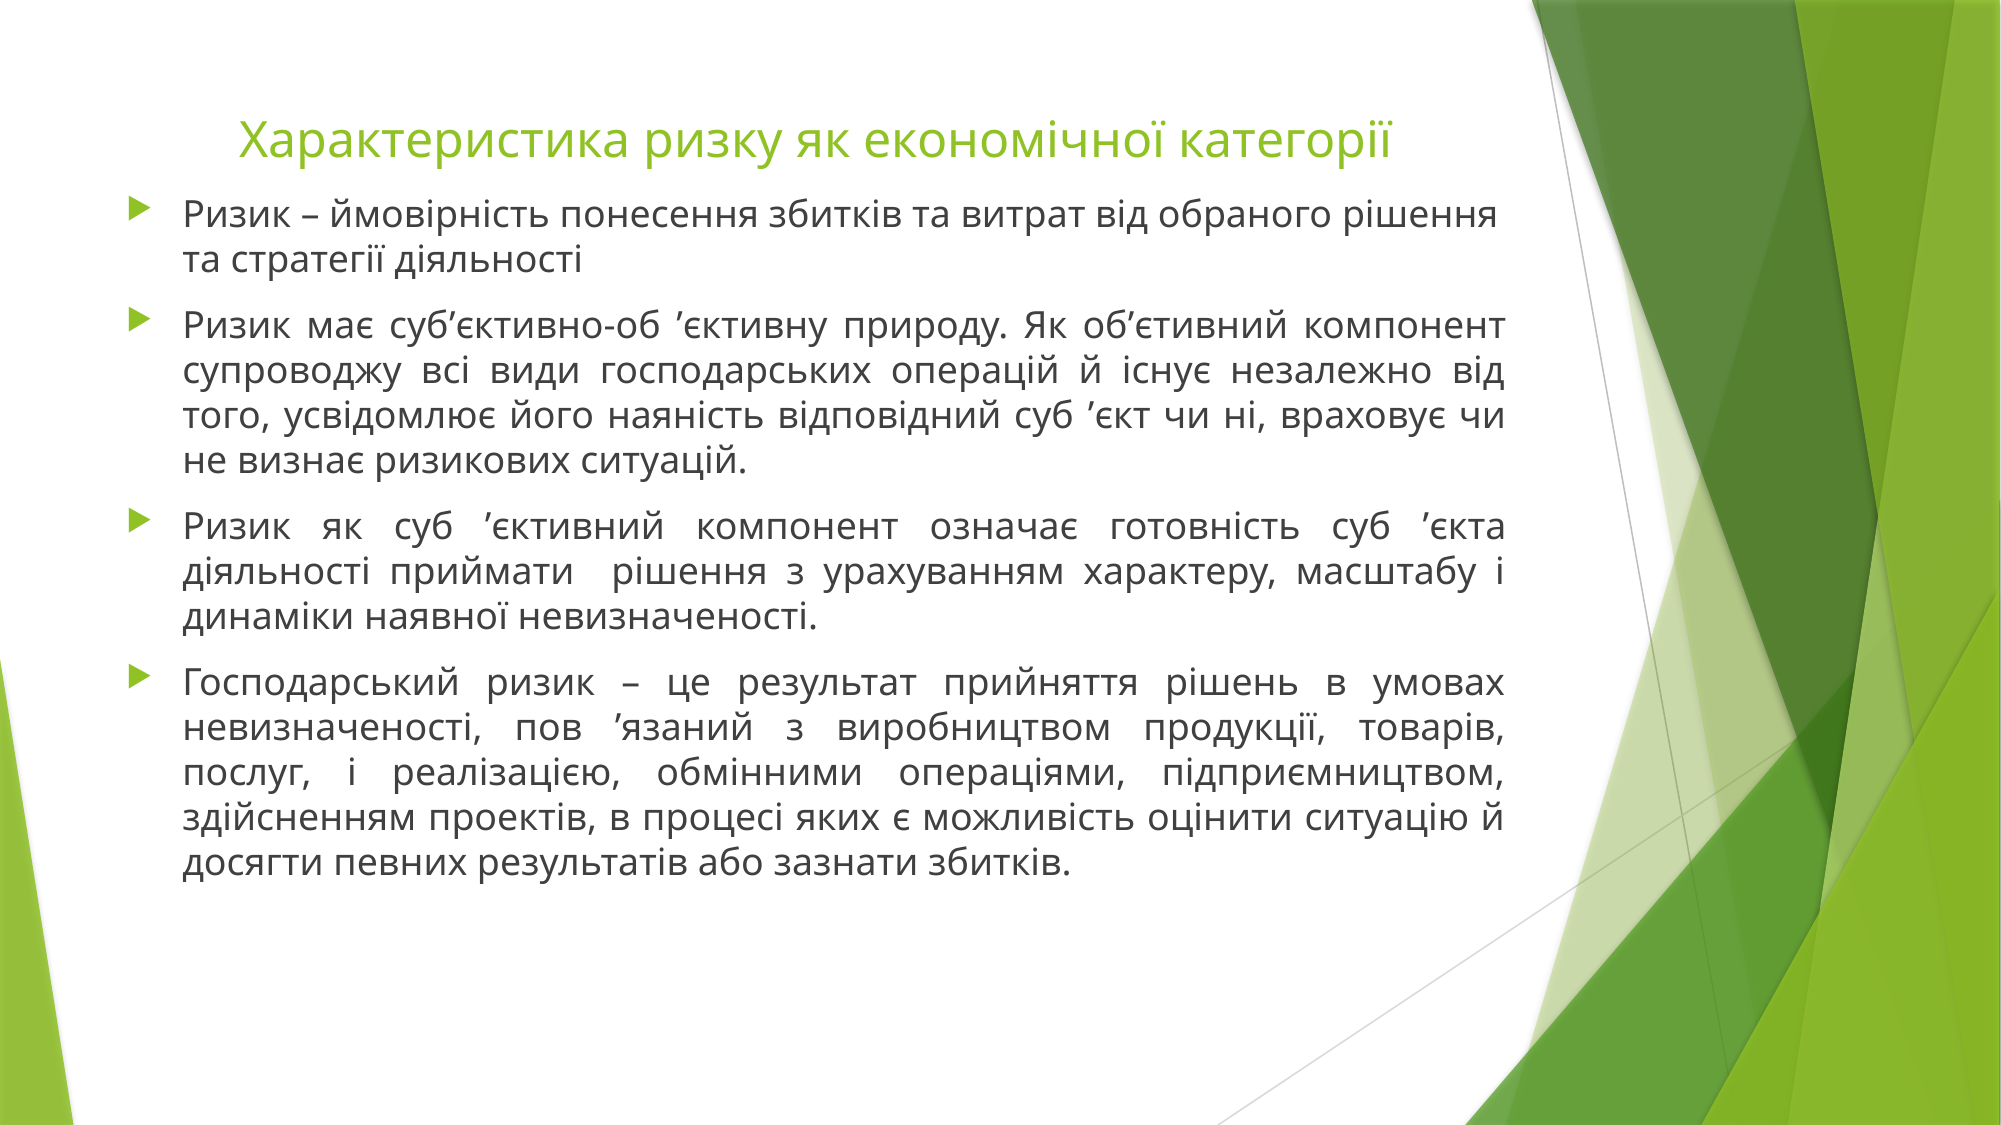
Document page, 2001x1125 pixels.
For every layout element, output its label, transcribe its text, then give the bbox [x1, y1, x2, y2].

title Характеристика ризку як економічної категорії [111, 99, 1522, 182]
list Ризик – ймовірність понесення збитків та витрат від обраного рішення та стратегії діяльності Ризик має суб’єктивно-об ’єктивну природу. Як об’єтивний компонент супроводжу всі види господарських операцій й існує незалежно від того, усвідомлює його наяність відповідний суб ’єкт чи ні, враховує чи не визнає ризикових ситуацій. Ризик як суб ’єктивний компонент означає готовність суб ’єкта діяльності приймати рішення з урахуванням характеру, масштабу і динаміки наявної невизначеності. Господарський ризик – це результат прийняття рішень в умовах невизначеності, пов ’язаний з виробництвом продукції, товарів, послуг, і реалізацією, обмінними операціями, підприємництвом, здійсненням проектів, в процесі яких є можливість оцінити ситуацію й досягти певних результатів або зазнати збитків. [111, 182, 1522, 992]
